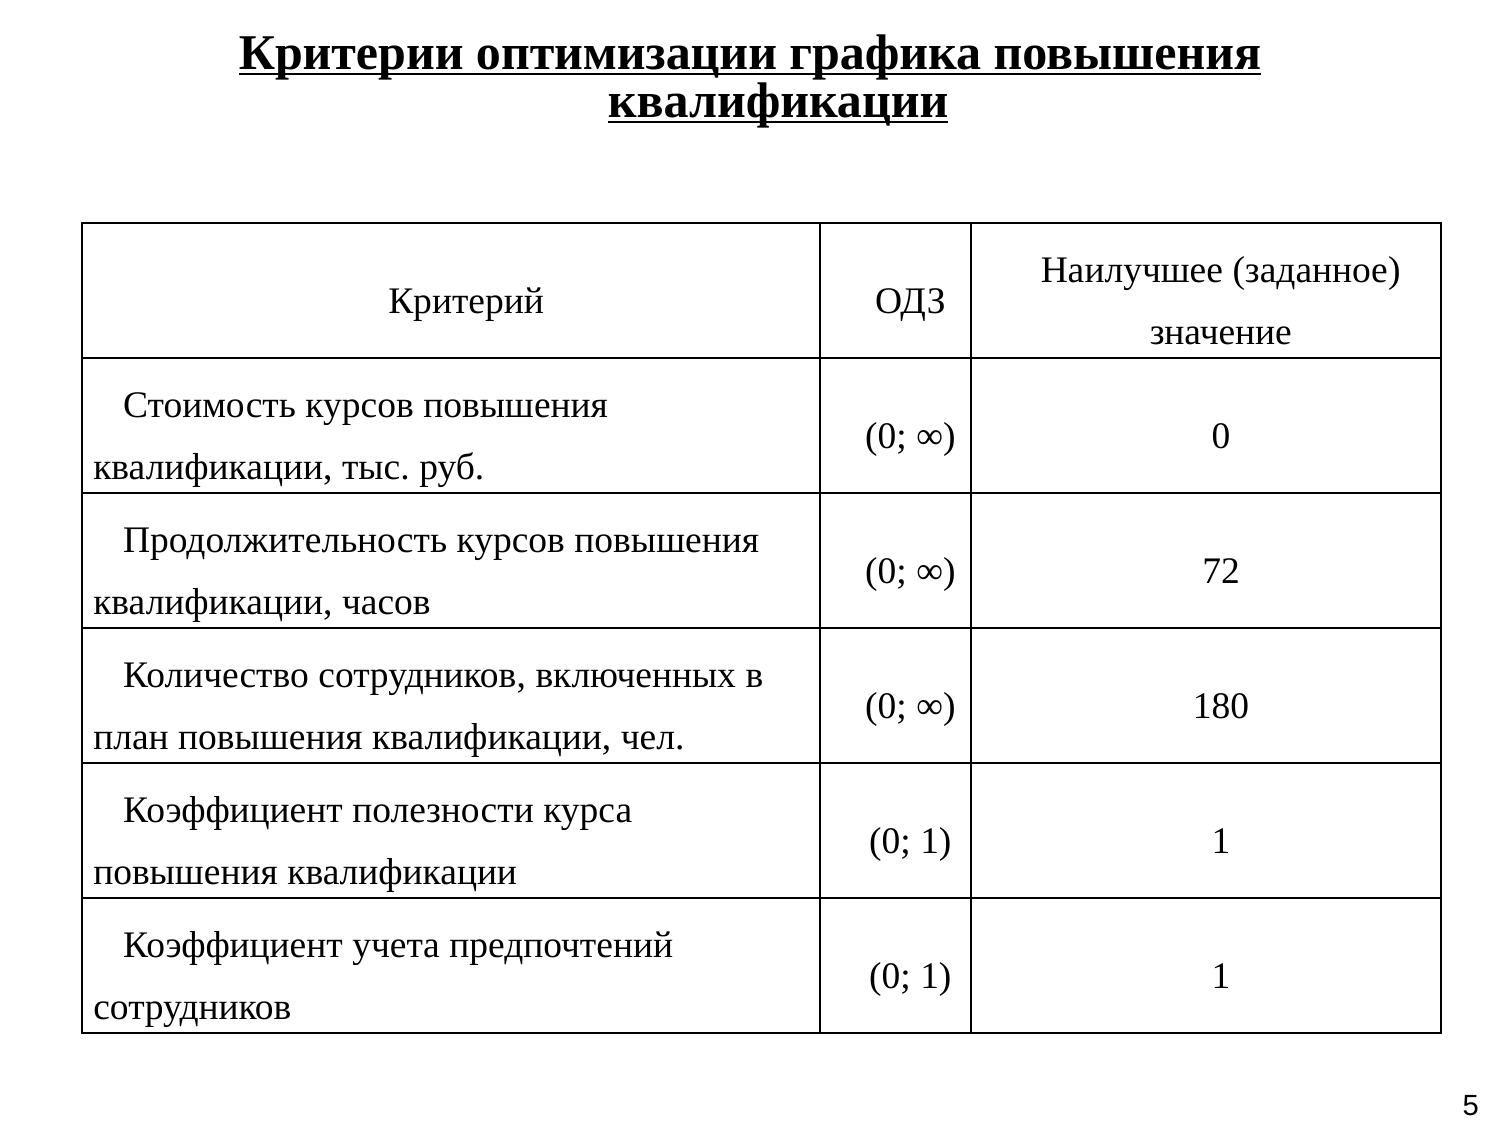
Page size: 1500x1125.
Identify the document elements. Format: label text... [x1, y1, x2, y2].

table_cell Коэффициент учета предпочтений сотрудников [83, 899, 819, 1032]
table_cell Продолжительность курсов повышения квалификации, часов [83, 494, 819, 627]
table_cell (0; 1) [821, 899, 970, 1032]
table_cell 1 [972, 764, 1440, 897]
table_cell 180 [972, 629, 1440, 762]
table_cell (0; 1) [821, 764, 970, 897]
table_header ОДЗ [821, 224, 970, 357]
table_cell 0 [972, 359, 1440, 492]
table_cell Количество сотрудников, включенных в план повышения квалификации, чел. [83, 629, 819, 762]
table_cell (0; ∞) [821, 359, 970, 492]
title Критерии оптимизации графика повышения квалификации [74, 44, 1426, 114]
table_header Критерий [83, 224, 819, 357]
text_box 5 [1446, 1079, 1495, 1125]
table_cell (0; ∞) [821, 629, 970, 762]
table_cell 1 [972, 899, 1440, 1032]
table_cell Стоимость курсов повышения квалификации, тыс. руб. [83, 359, 819, 492]
table_cell Коэффициент полезности курса повышения квалификации [83, 764, 819, 897]
table_header Наилучшее (заданное) значение [972, 224, 1440, 357]
table_cell (0; ∞) [821, 494, 970, 627]
table_cell 72 [972, 494, 1440, 627]
